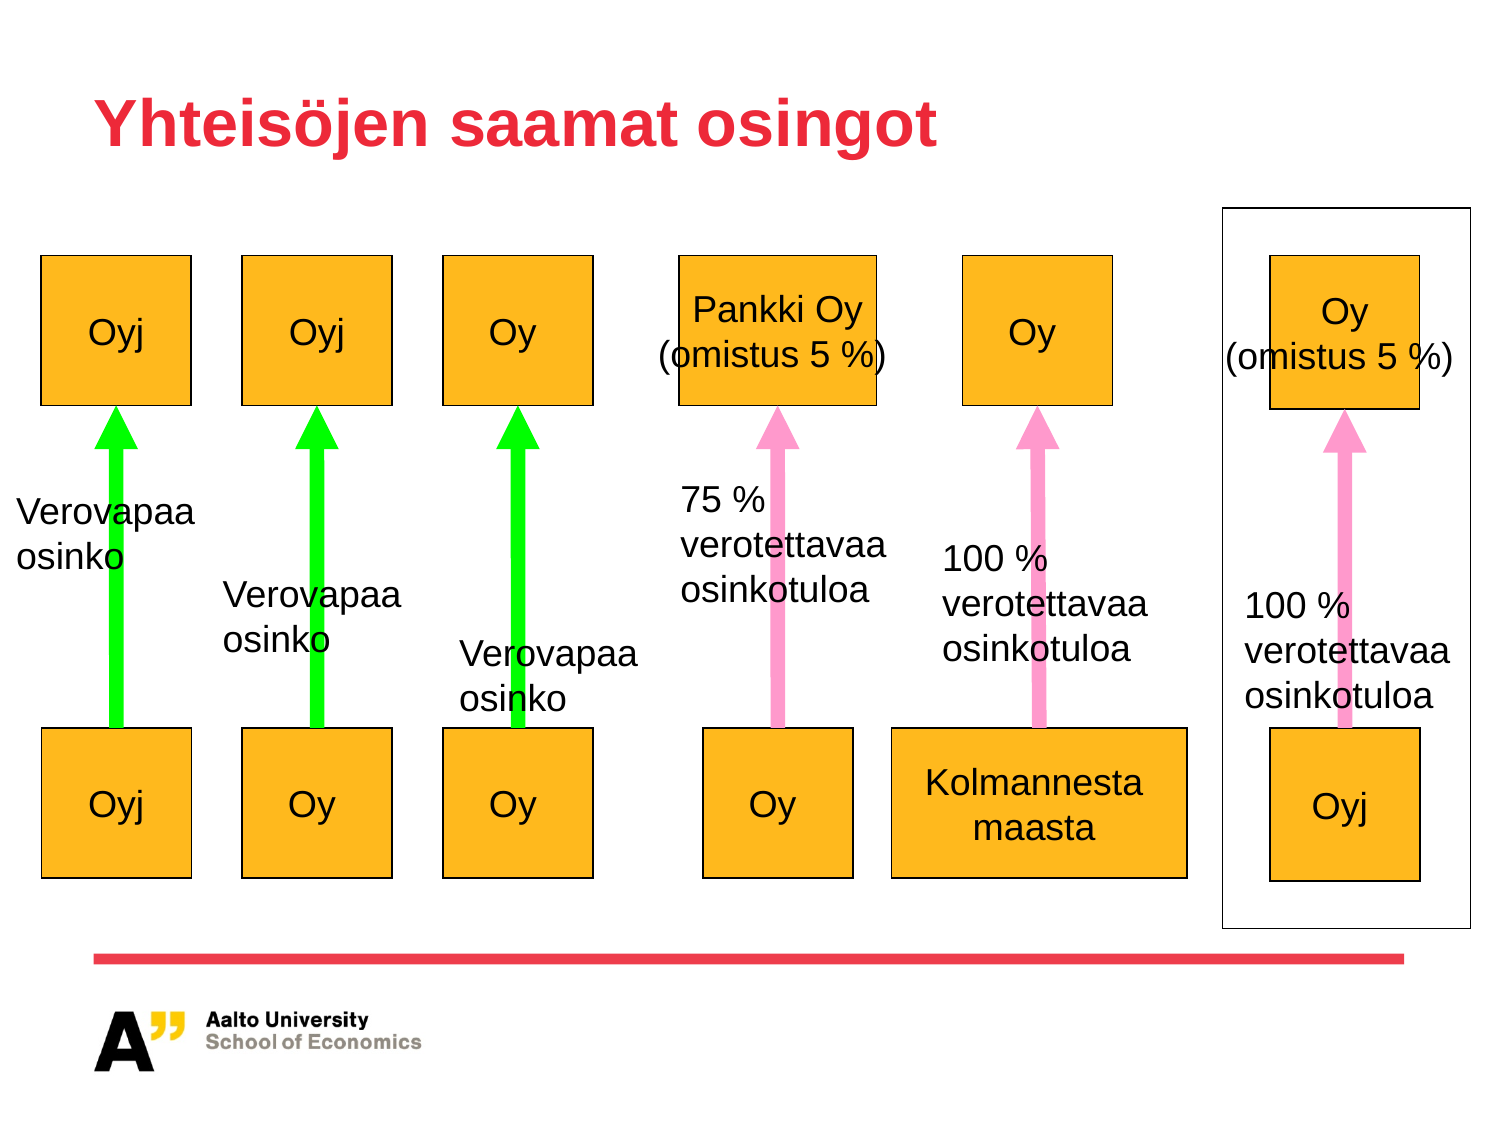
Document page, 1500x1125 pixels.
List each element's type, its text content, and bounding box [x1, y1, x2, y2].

text_box Oy [443, 727, 594, 878]
text_box Pankki Oy (omistus 5 %) [678, 255, 877, 406]
title Yhteisöjen saamat osingot [93, 79, 1405, 258]
text_box Oyj [41, 255, 192, 406]
text_box [1222, 207, 1471, 929]
text_box Verovapaa osinko [1, 479, 110, 585]
text_box 75 % verotettavaa osinkotuloa [782, 467, 912, 618]
text_box 75 % verotettavaa osinkotuloa [665, 467, 773, 618]
text_box Verovapaa osinko [523, 621, 664, 727]
text_box Verovapaa osinko [121, 479, 221, 585]
text_box Oyj [41, 727, 192, 878]
text_box Oyj [241, 255, 392, 406]
text_box Oy [962, 255, 1113, 406]
picture [0, 977, 473, 1125]
text_box Kolmannesta maasta [891, 727, 1187, 878]
text_box Verovapaa osinko [207, 562, 311, 668]
text_box Verovapaa osinko [321, 562, 427, 668]
text_box Oy [442, 255, 593, 406]
text_box Verovapaa osinko [444, 621, 513, 727]
text_box 100 % verotettavaa osinkotuloa [1471, 574, 1476, 724]
text_box Oy [702, 727, 853, 878]
text_box 100 % verotettavaa osinkotuloa [1044, 527, 1174, 677]
text_box 100 % verotettavaa osinkotuloa [927, 527, 1032, 677]
text_box Oy [242, 727, 393, 878]
